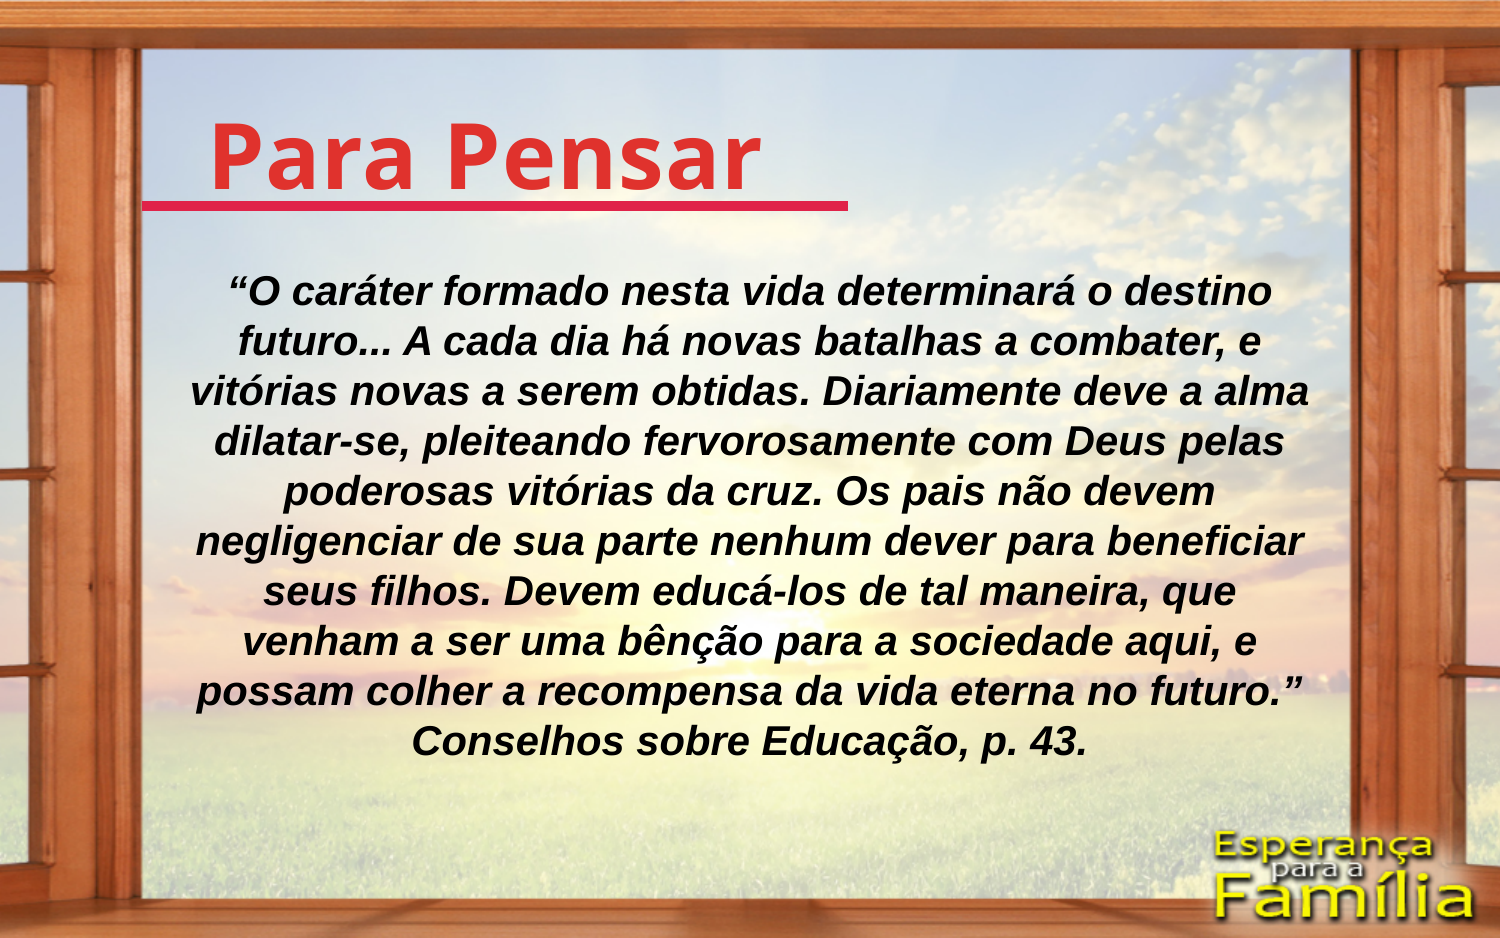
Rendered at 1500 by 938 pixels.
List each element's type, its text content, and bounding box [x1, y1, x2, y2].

picture [0, 0, 1500, 938]
text_box “O caráter formado nesta vida determinará o destino futuro... A cada dia há novas batalhas a combater, e vitórias novas a serem obtidas. Diariamente deve a alma dilatar-se, pleiteando fervorosamente com Deus pelas poderosas vitórias da cruz. Os pais não devem negligenciar de sua parte nenhum dever para beneficiar seus filhos. Devem educá-los de tal maneira, que venham a ser uma bênção para a sociedade aqui, e possam colher a recompensa da vida eterna no futuro.” Conselhos sobre Educação, p. 43. [171, 256, 1329, 771]
text_box Para Pensar [0, 90, 973, 216]
